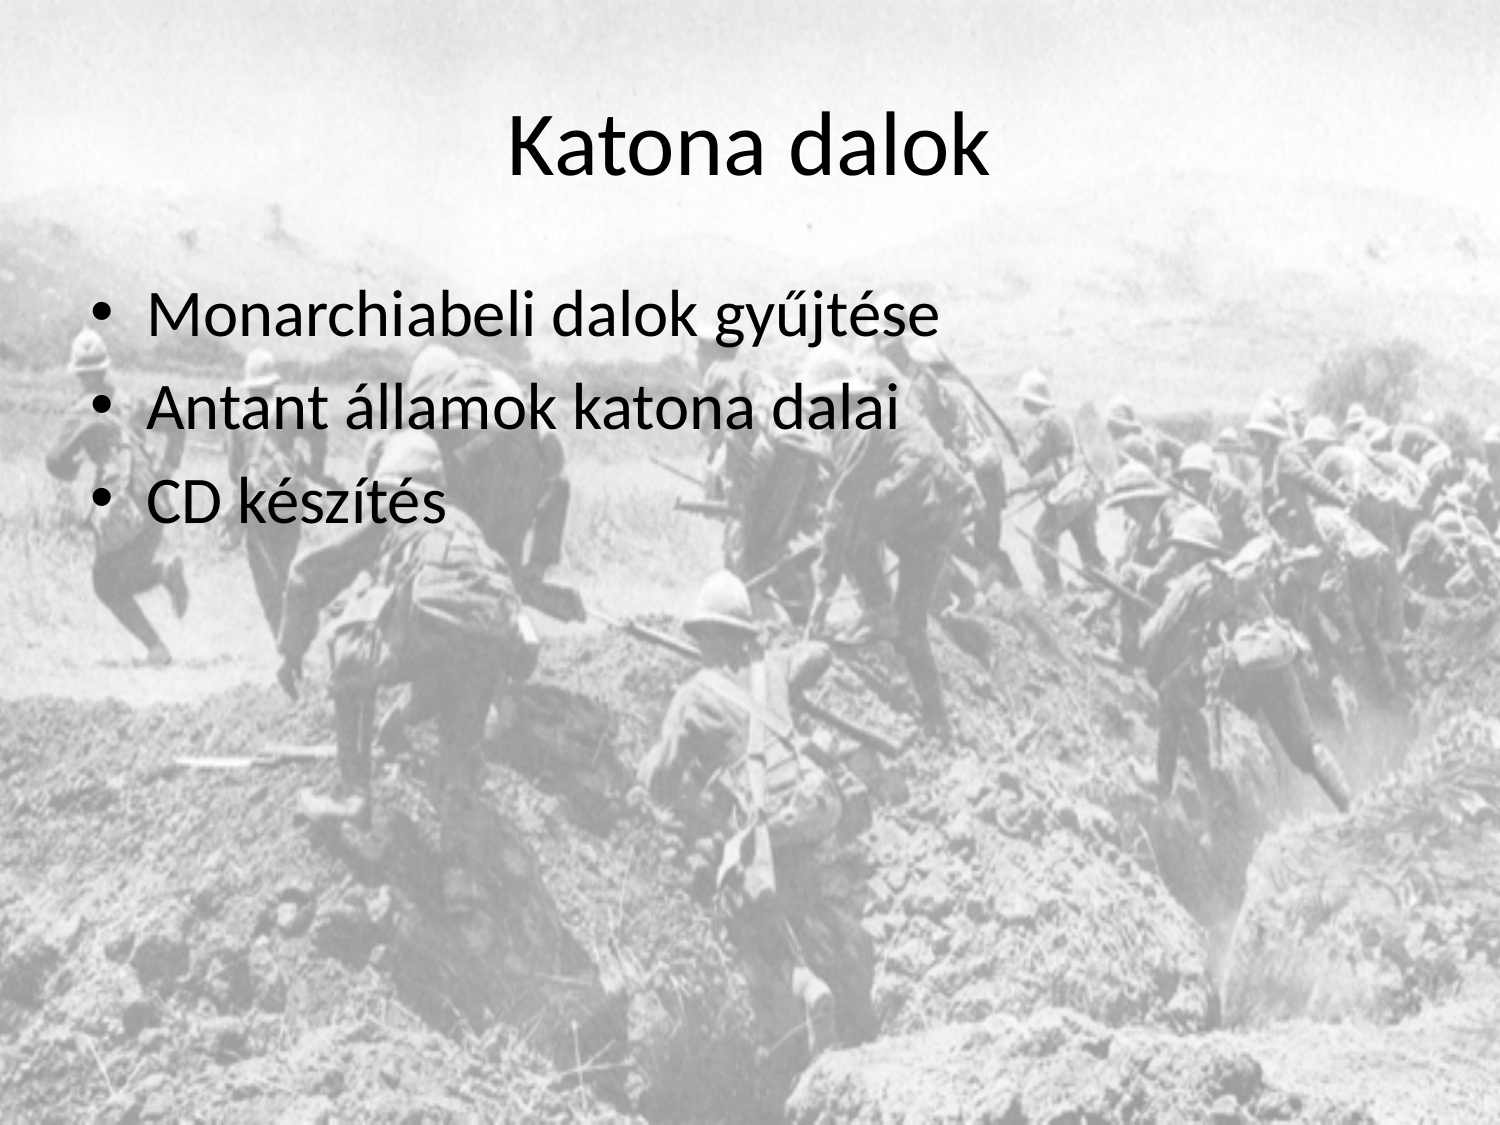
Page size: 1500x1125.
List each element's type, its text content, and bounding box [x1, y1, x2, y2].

title Katona dalok [75, 45, 1425, 233]
list Monarchiabeli dalok gyűjtése Antant államok katona dalai CD készítés [75, 262, 1425, 1005]
